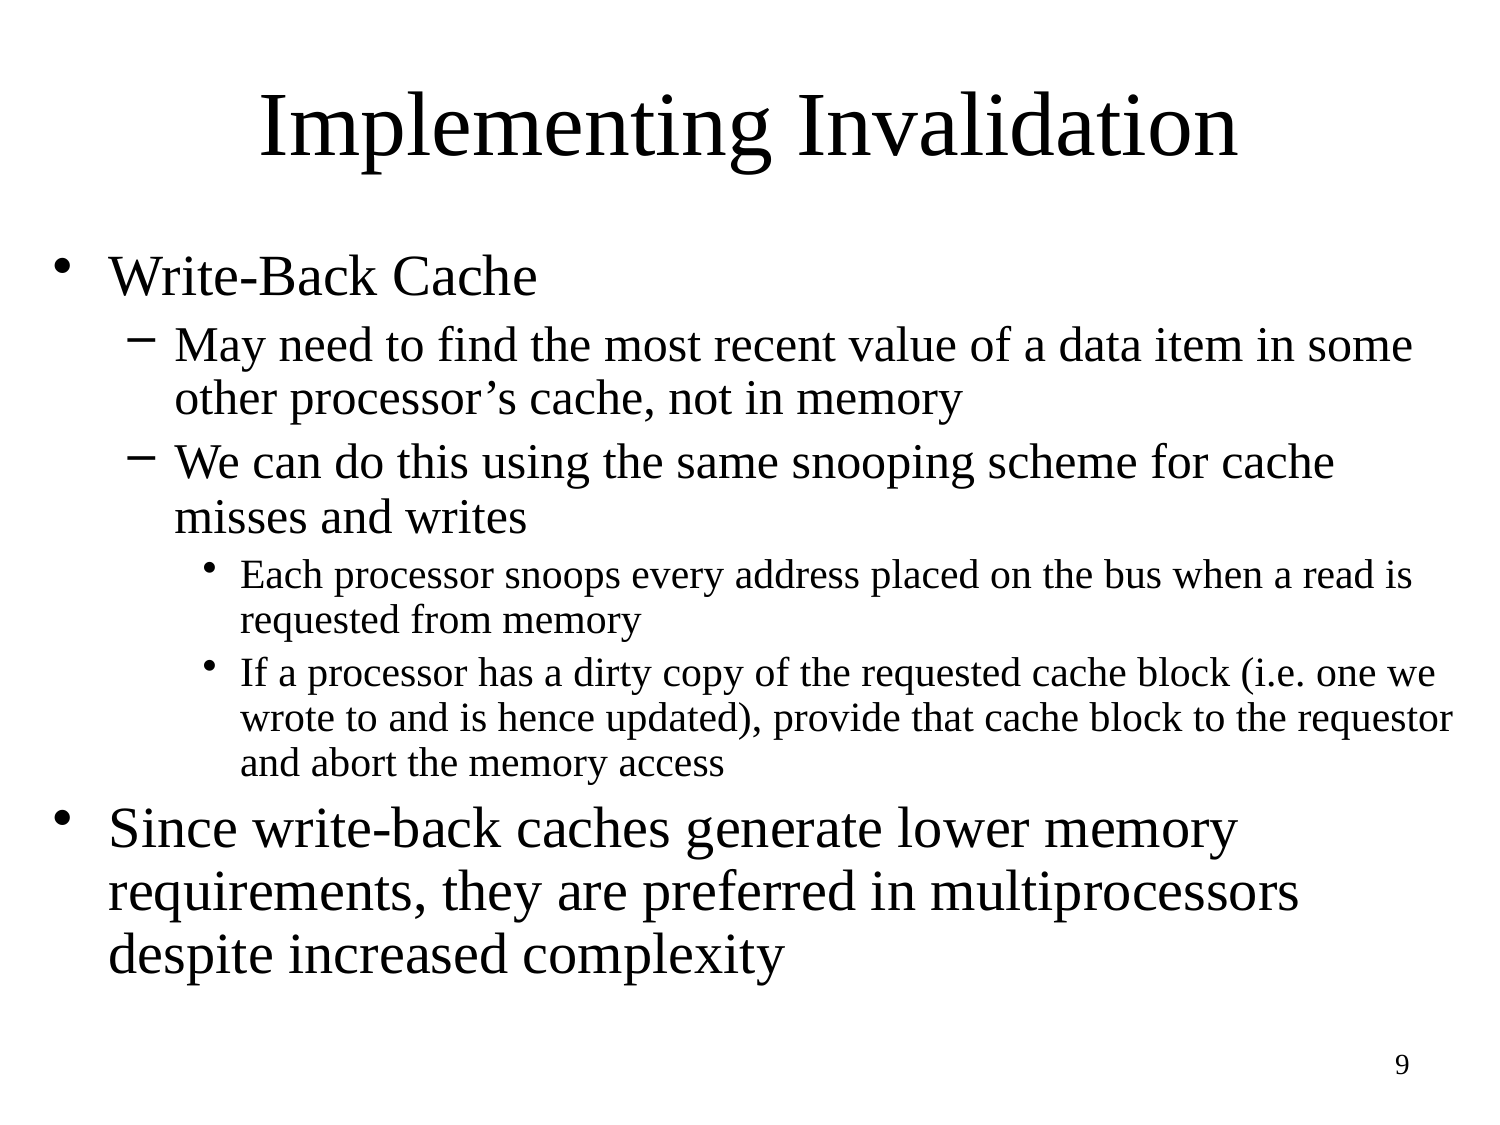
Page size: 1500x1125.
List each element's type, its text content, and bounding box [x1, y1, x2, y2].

title Implementing Invalidation [112, 24, 1388, 213]
list Write-Back Cache May need to find the most recent value of a data item in some other processor’s cache, not in memory We can do this using the same snooping scheme for cache misses and writes Each processor snoops every address placed on the bus when a read is requested from memory If a processor has a dirty copy of the requested cache block (i.e. one we wrote to and is hence updated), provide that cache block to the requestor and abort the memory access Since write-back caches generate lower memory requirements, they are preferred in multiprocessors despite increased complexity [37, 237, 1475, 1038]
slide_number 9 [1112, 1038, 1425, 1113]
